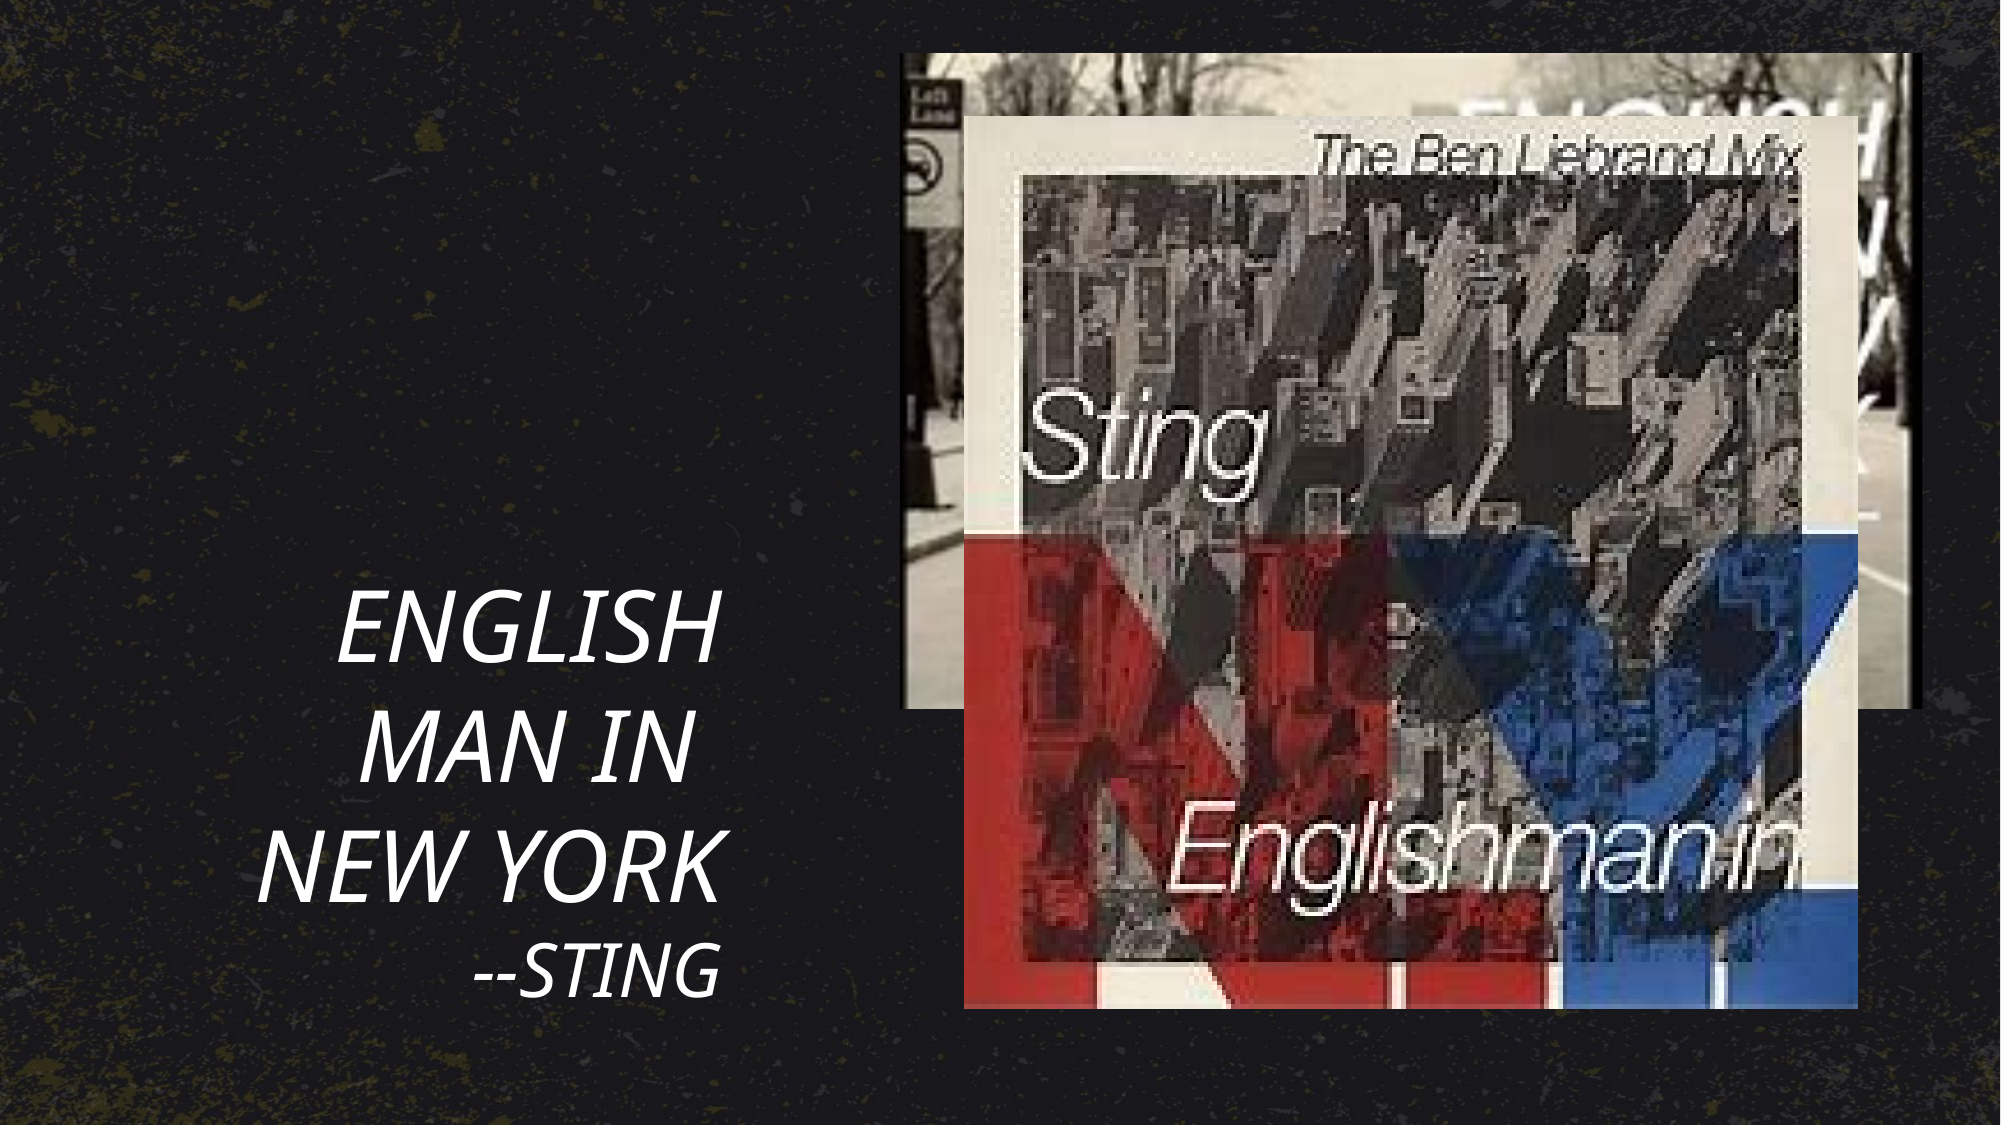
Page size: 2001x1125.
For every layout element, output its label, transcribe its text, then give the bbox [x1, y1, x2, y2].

picture [0, 0, 2001, 1125]
text_box ENGLISH MAN IN NEW YORK --STING [127, 555, 738, 1020]
